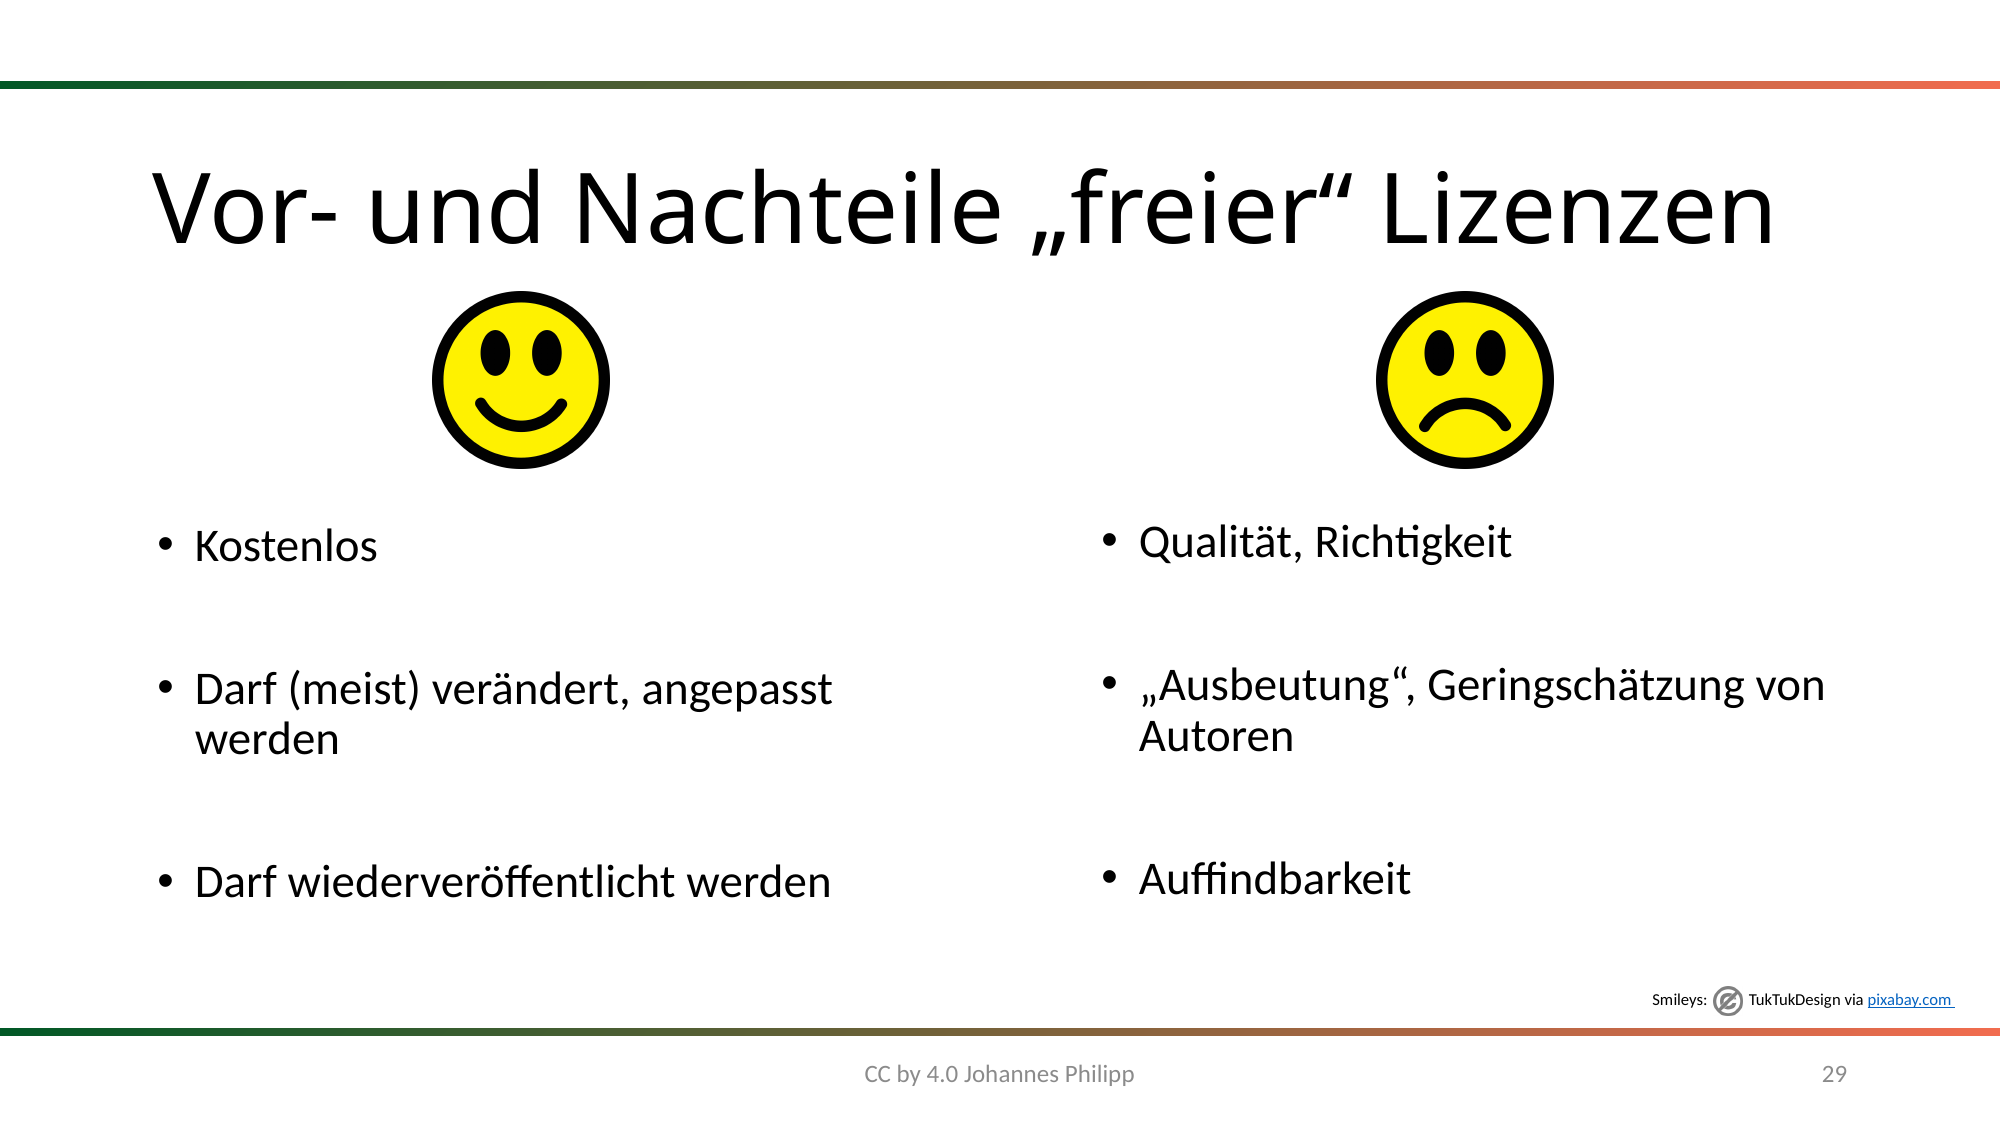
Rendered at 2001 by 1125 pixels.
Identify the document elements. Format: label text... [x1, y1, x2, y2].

text_box Smileys: TukTukDesign via pixabay.com [1637, 996, 1713, 1016]
title Vor- und Nachteile „freier“ Lizenzen [137, 145, 1863, 278]
list Kostenlos Darf (meist) verändert, angepasst werden Darf wiederveröffentlicht werden [142, 512, 900, 999]
text_box Smileys: TukTukDesign via pixabay.com [1743, 981, 1988, 1016]
text_box Qualität, Richtigkeit „Ausbeutung“, Geringschätzung von Autoren Auffindbarkeit [1086, 509, 1844, 996]
slide_number 29 [1412, 1042, 1863, 1103]
picture [1376, 291, 1554, 469]
footer CC by 4.0 Johannes Philipp [662, 1042, 1338, 1103]
picture [432, 291, 610, 469]
picture [1713, 986, 1743, 1016]
